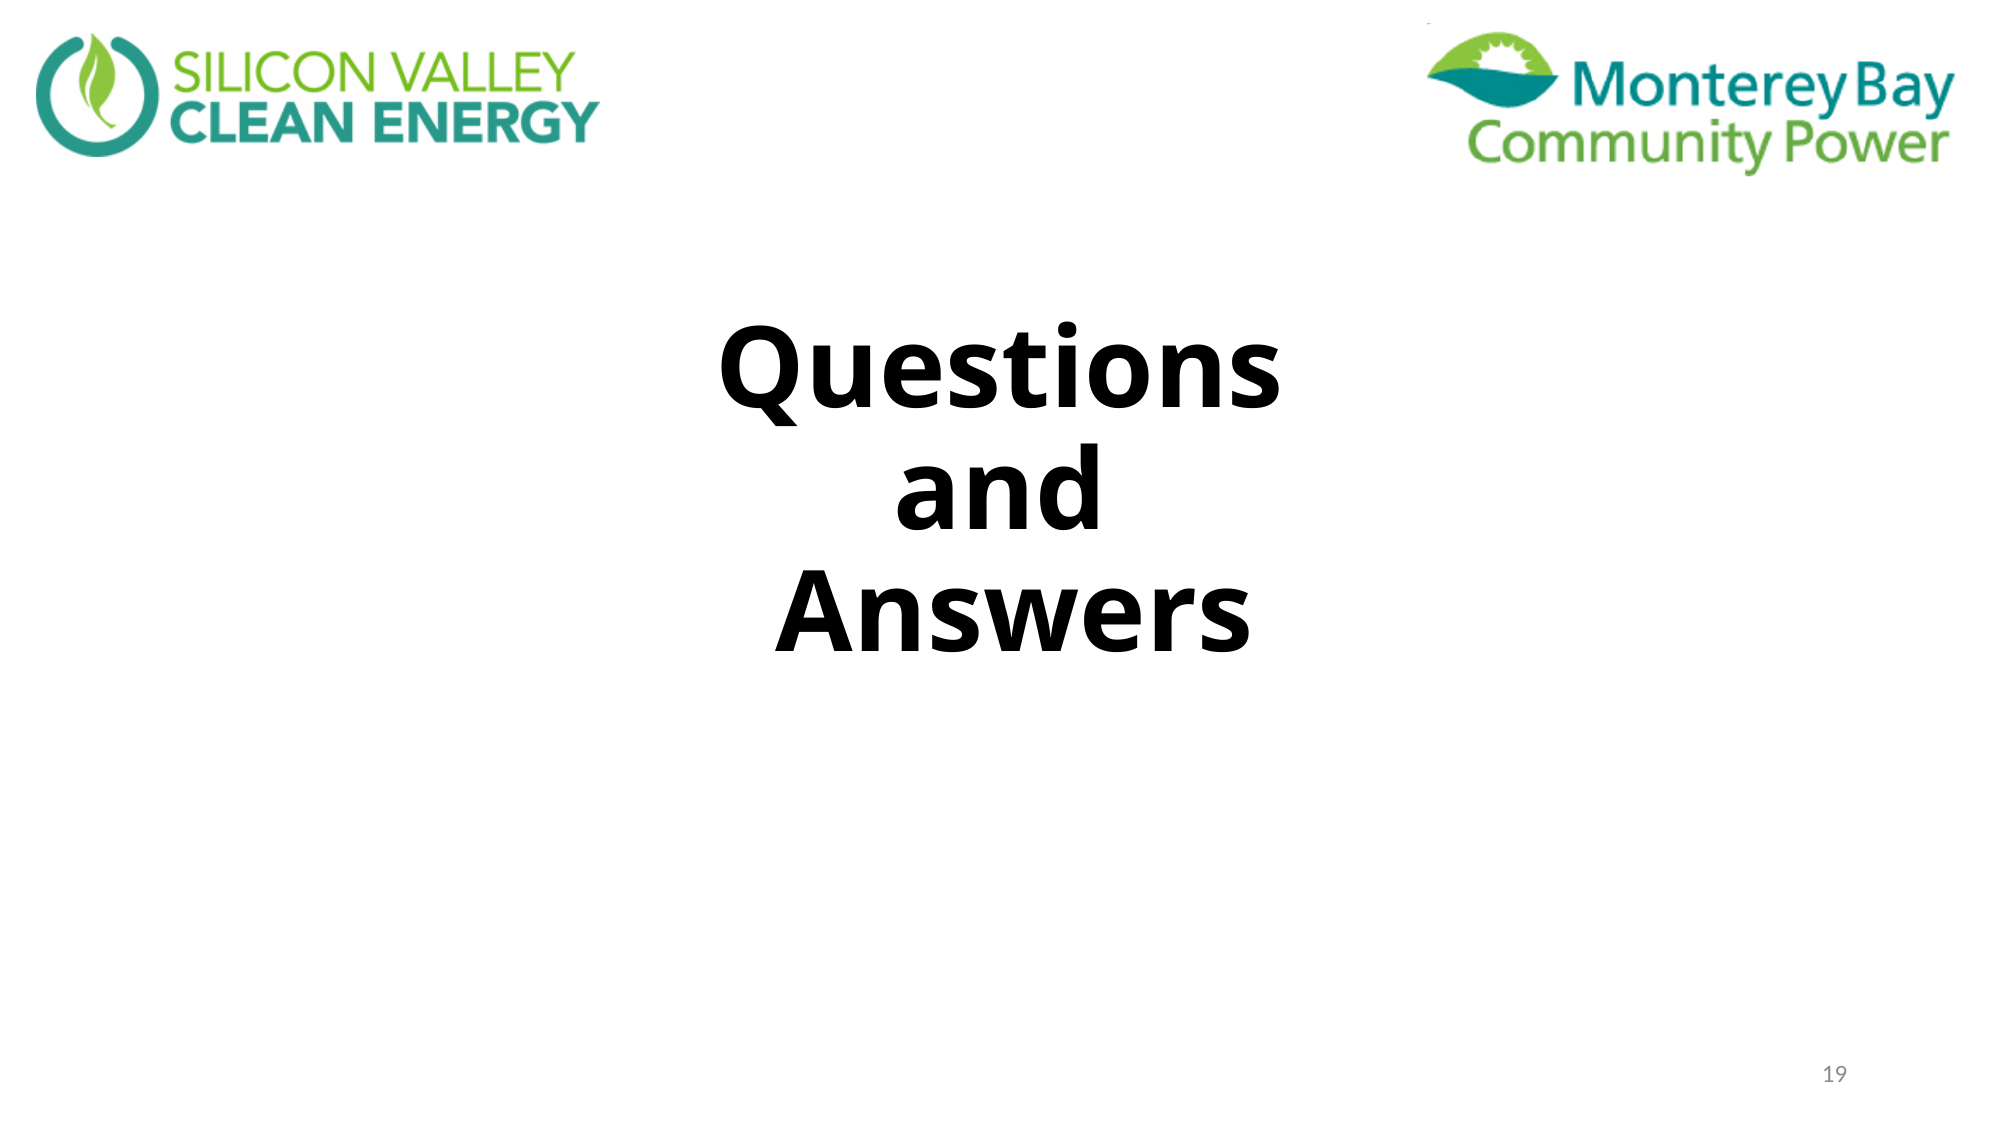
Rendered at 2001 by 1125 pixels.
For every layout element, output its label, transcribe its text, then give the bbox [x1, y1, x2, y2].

picture [1427, 23, 1993, 178]
title Questions and Answers [127, 203, 1902, 783]
picture [36, 33, 600, 158]
slide_number 19 [1412, 1042, 1863, 1103]
